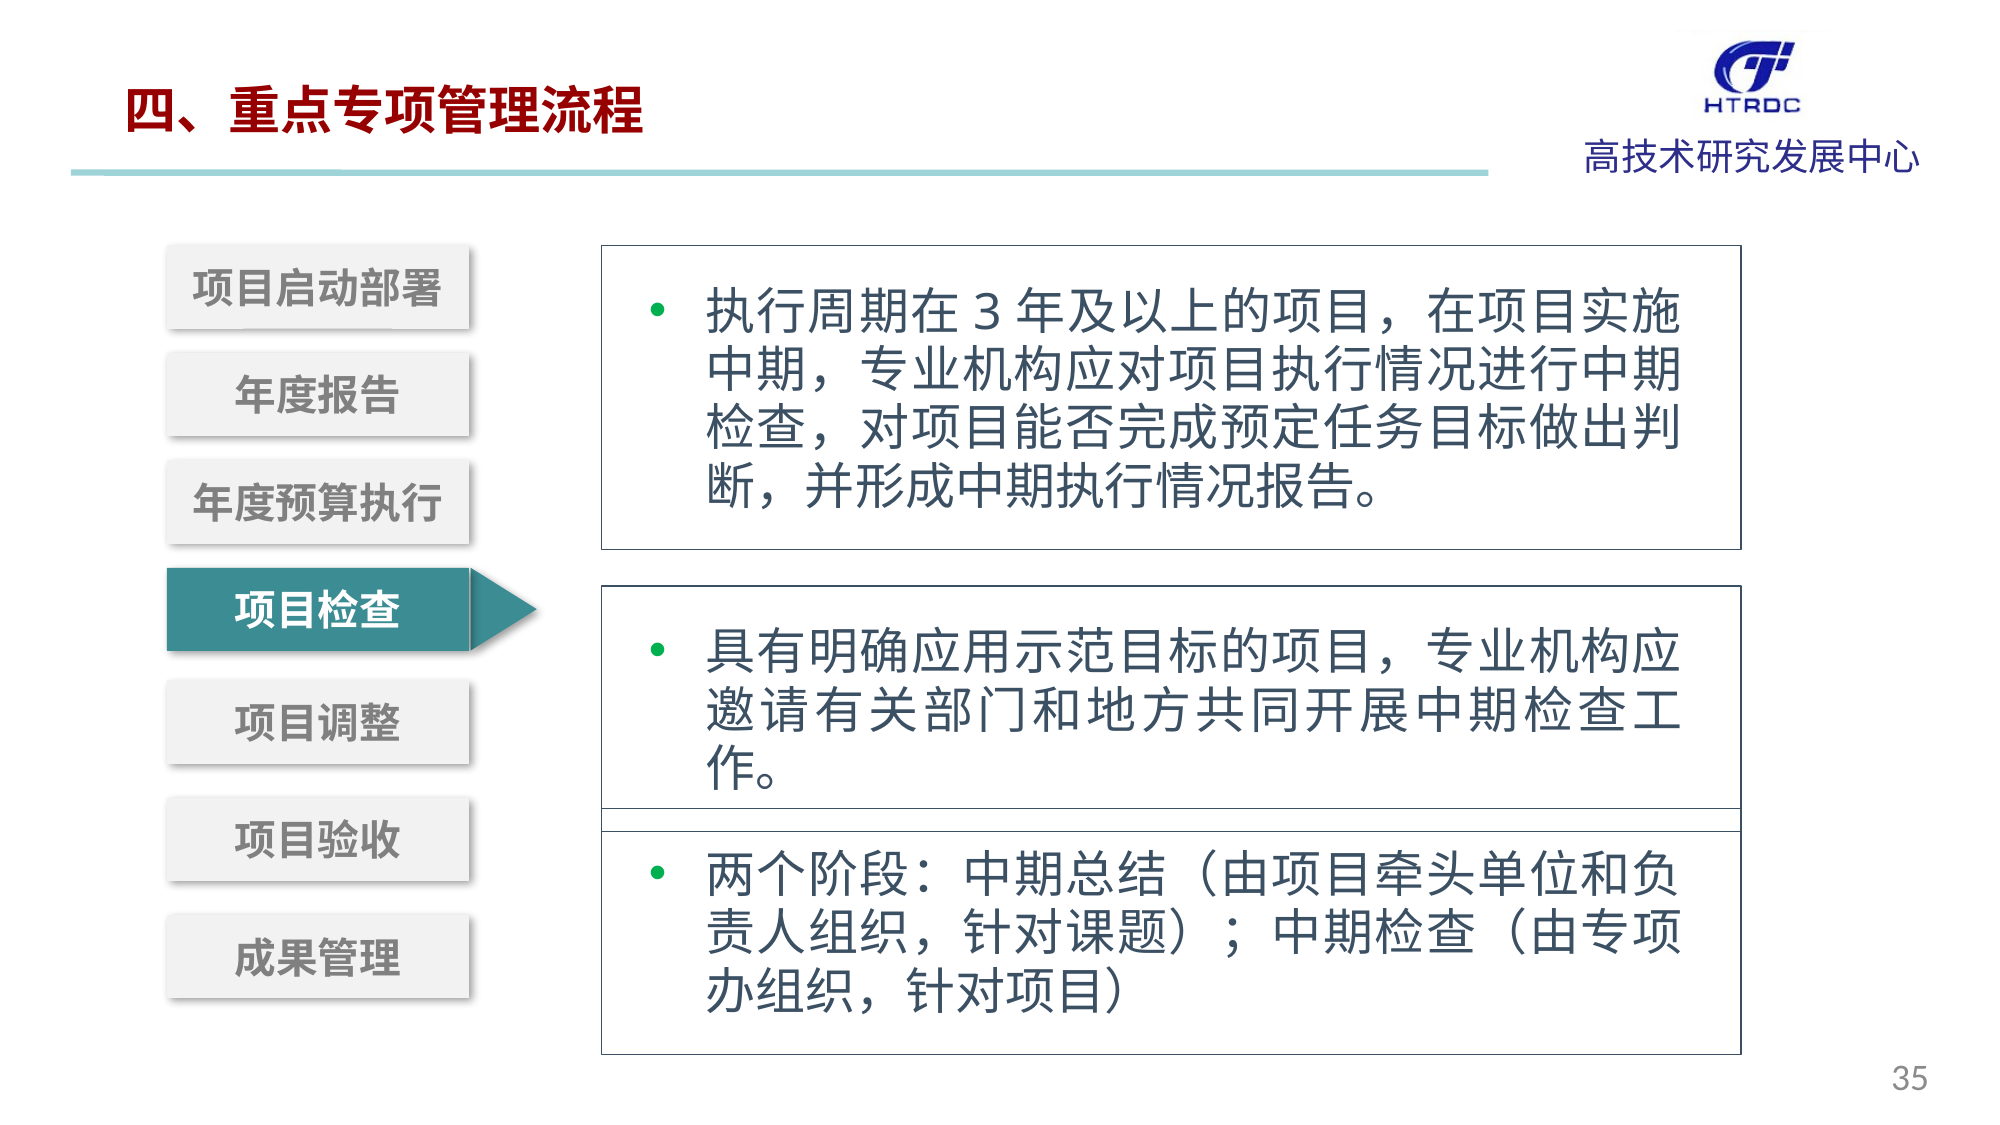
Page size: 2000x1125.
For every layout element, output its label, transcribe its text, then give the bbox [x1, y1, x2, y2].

text_box 年度报告 [164, 350, 472, 439]
text_box 两个阶段：中期总结（由项目牵头单位和负责人组织，针对课题）；中期检查（由专项办组织，针对项目） [601, 808, 1742, 1055]
text_box 成果管理 [164, 912, 472, 1001]
text_box 项目启动部署 [164, 242, 472, 331]
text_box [166, 567, 537, 651]
picture [1675, 30, 1830, 124]
text_box 执行周期在3年及以上的项目，在项目实施中期，专业机构应对项目执行情况进行中期检查，对项目能否完成预定任务目标做出判断，并形成中期执行情况报告。 [601, 245, 1742, 550]
text_box 四、重点专项管理流程 [109, 70, 1157, 148]
text_box 项目验收 [164, 795, 472, 884]
text_box 具有明确应用示范目标的项目，专业机构应邀请有关部门和地方共同开展中期检查工作。 [601, 585, 1742, 808]
text_box 年度预算执行 [164, 457, 472, 546]
text_box 项目调整 [164, 677, 472, 766]
